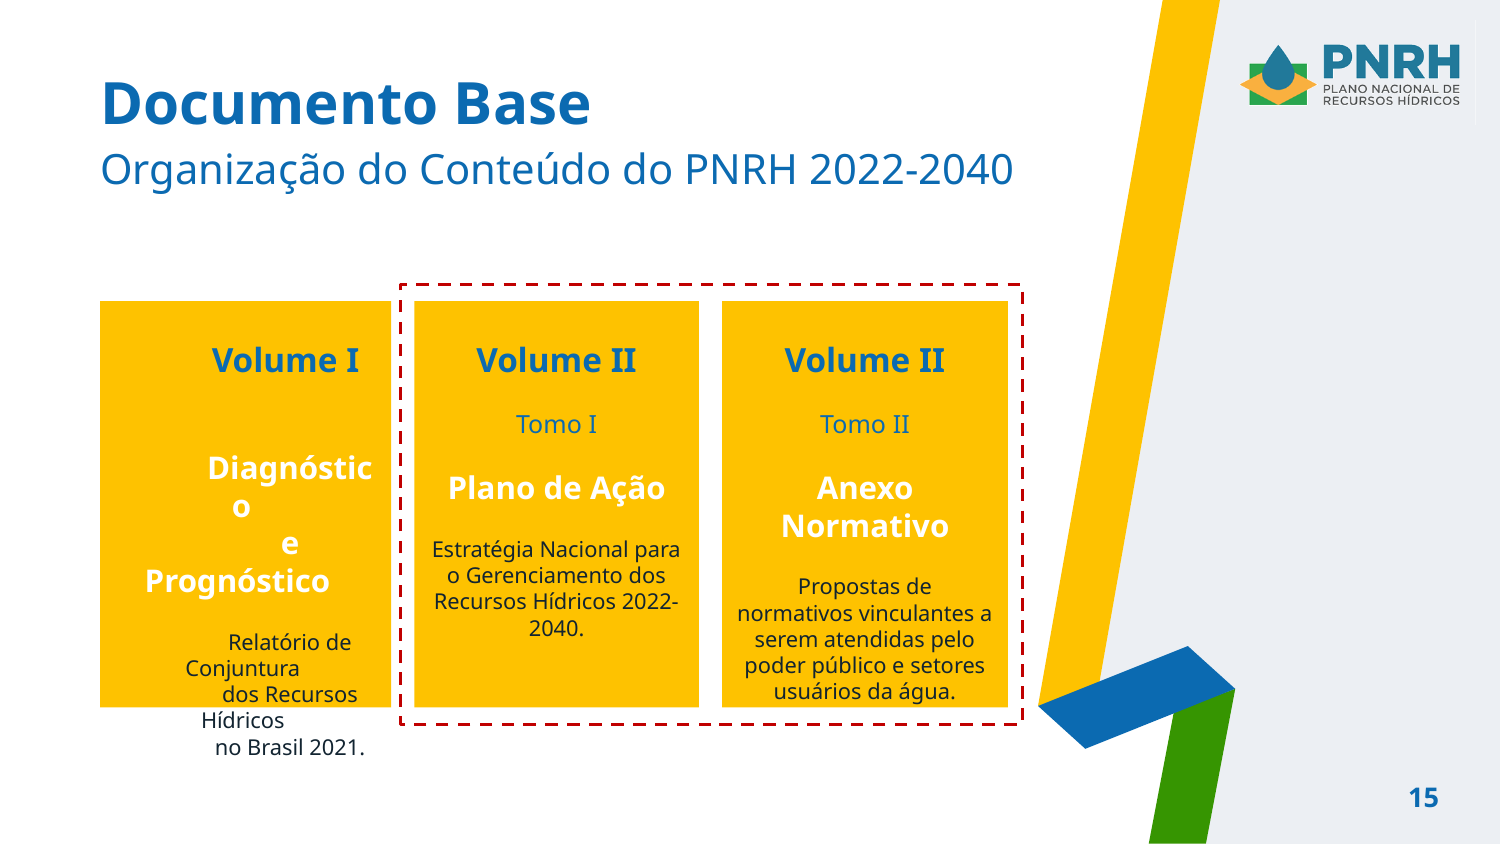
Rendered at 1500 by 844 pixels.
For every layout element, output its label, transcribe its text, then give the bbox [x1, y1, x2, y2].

text_box [398, 282, 1024, 727]
list Organização do Conteúdo do PNRH 2022-2040 [100, 135, 1099, 192]
title Documento Base [100, 79, 969, 135]
text_box Volume I Diagnóstico e Prognóstico Relatório de Conjuntura dos Recursos Hídricos no Brasil 2021. [98, 299, 393, 709]
slide_number 15 [1378, 766, 1469, 832]
picture [1234, 20, 1477, 126]
